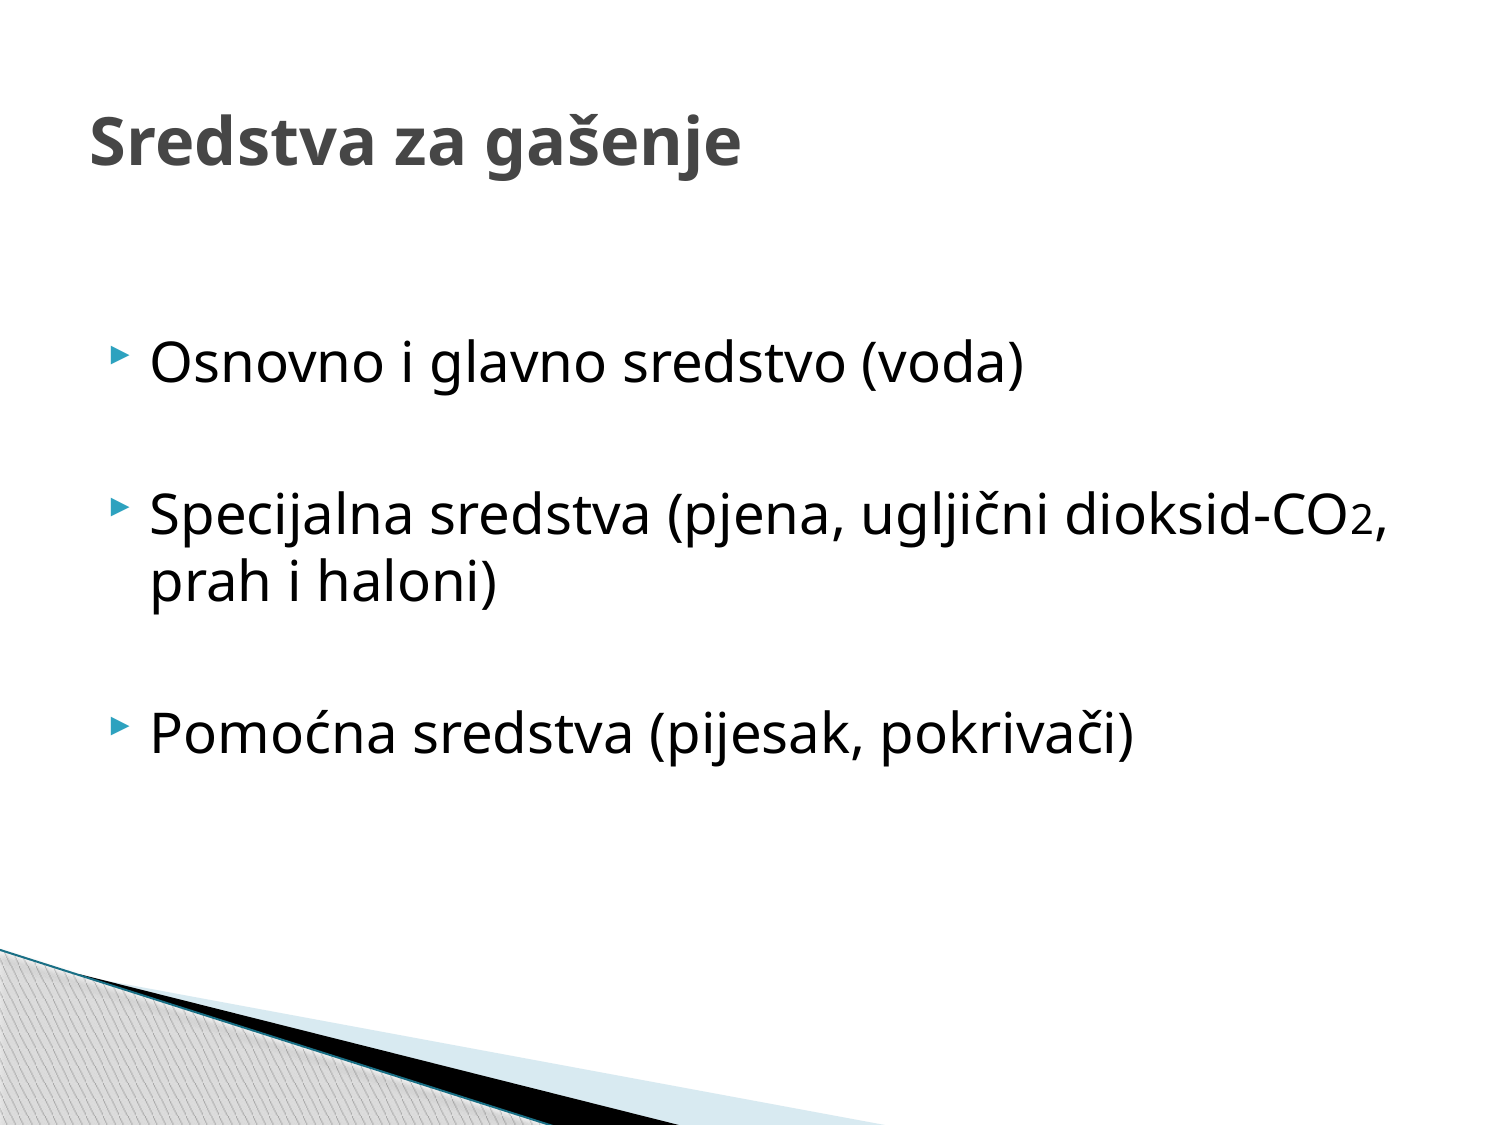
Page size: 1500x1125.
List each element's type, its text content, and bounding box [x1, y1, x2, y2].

list Osnovno i glavno sredstvo (voda) Specijalna sredstva (pjena, ugljični dioksid-CO2, prah i haloni) Pomoćna sredstva (pijesak, pokrivači) [75, 243, 1425, 986]
title Sredstva za gašenje [75, 45, 1425, 233]
